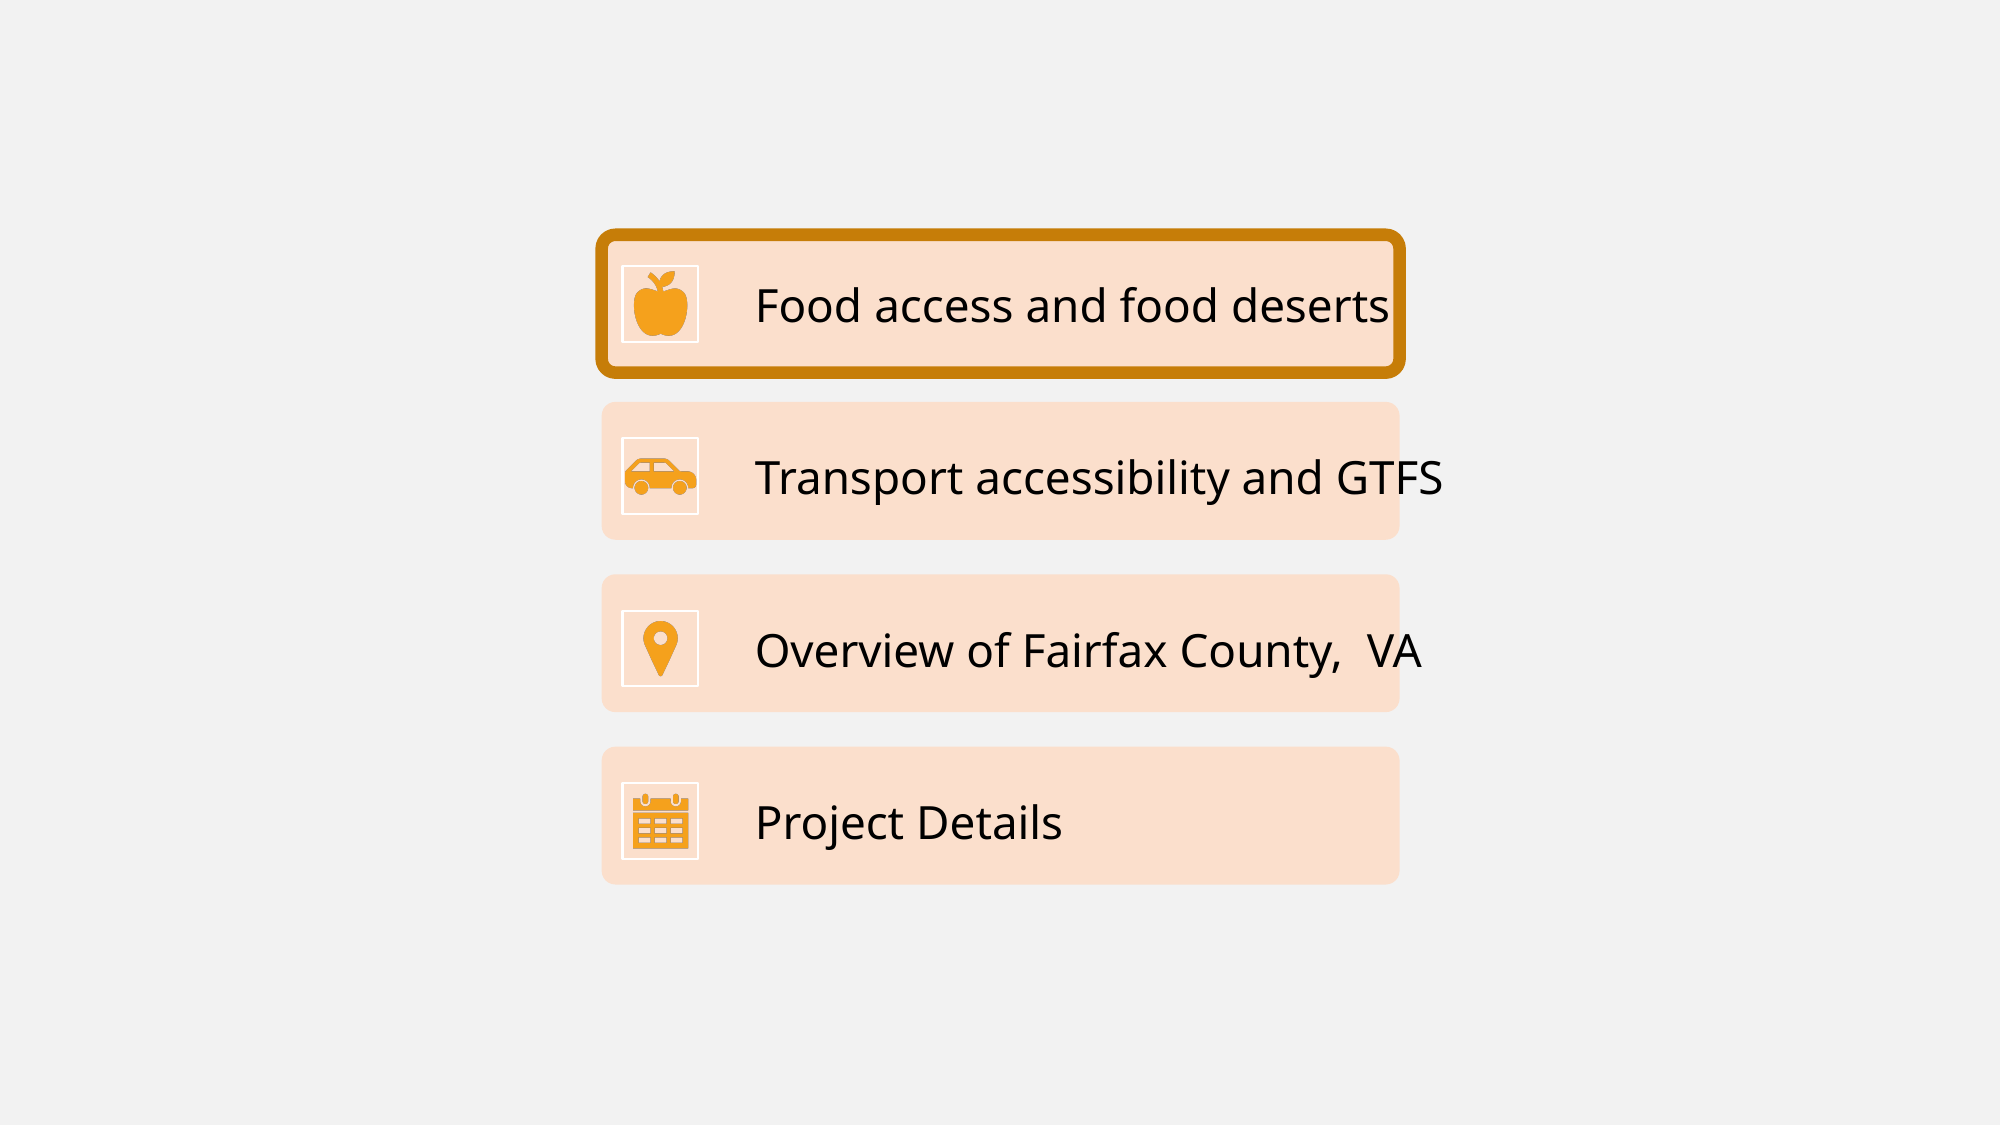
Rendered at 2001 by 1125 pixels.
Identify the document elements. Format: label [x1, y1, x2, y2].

list [601, 234, 1937, 891]
